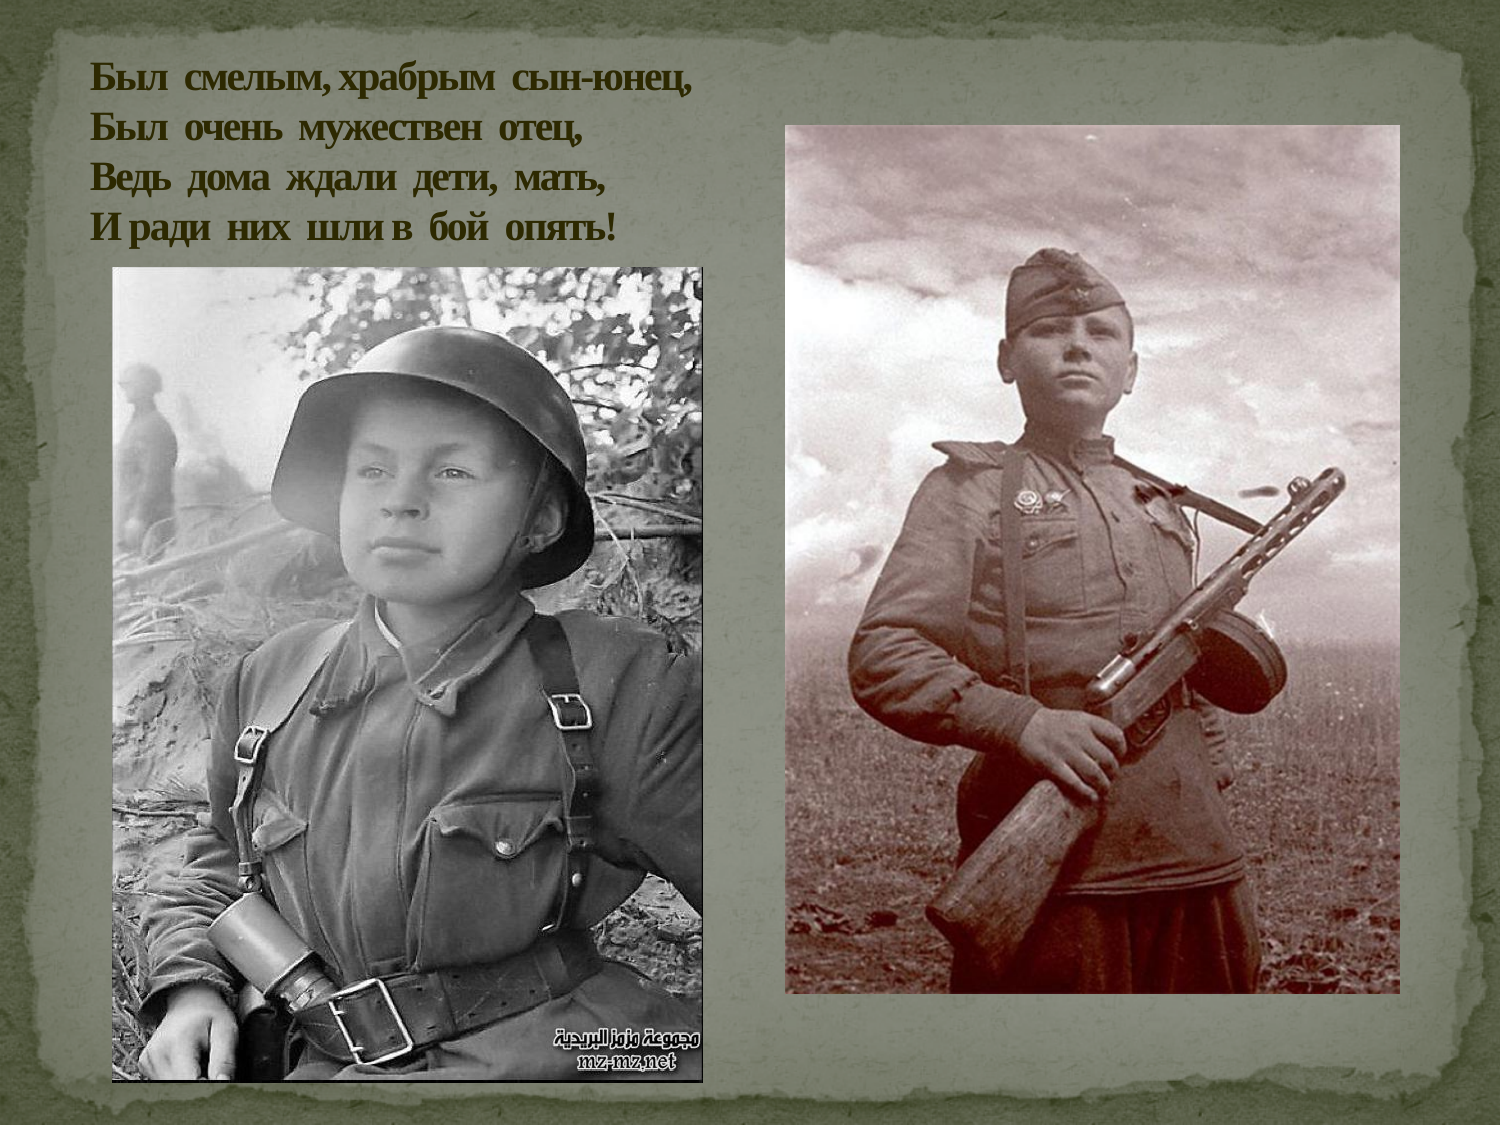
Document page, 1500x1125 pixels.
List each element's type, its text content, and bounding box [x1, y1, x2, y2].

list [787, 127, 1399, 993]
title Был смелым, храбрым сын-юнец, Был очень мужествен отец, Ведь дома ждали дети, мать, И ради них шли в бой опять! [74, 24, 1425, 362]
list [115, 269, 702, 1082]
